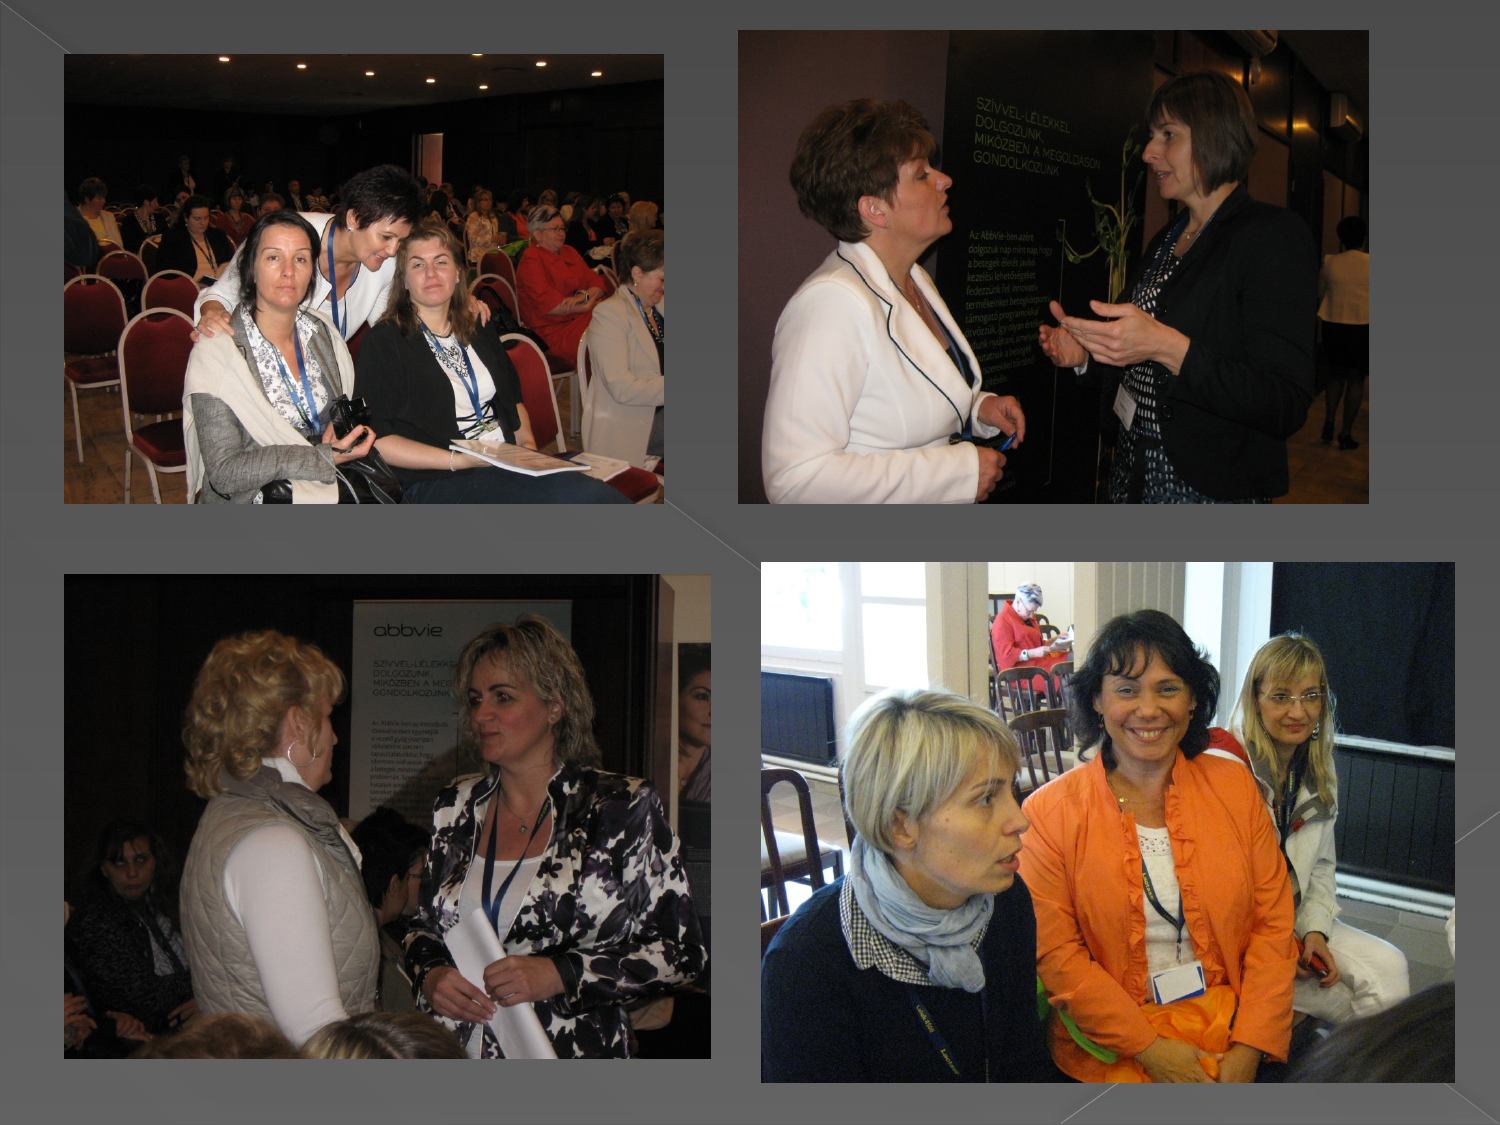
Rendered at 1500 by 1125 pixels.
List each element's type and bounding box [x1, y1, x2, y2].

picture [64, 54, 664, 504]
picture [737, 30, 1369, 504]
picture [64, 573, 711, 1059]
picture [761, 562, 1455, 1083]
